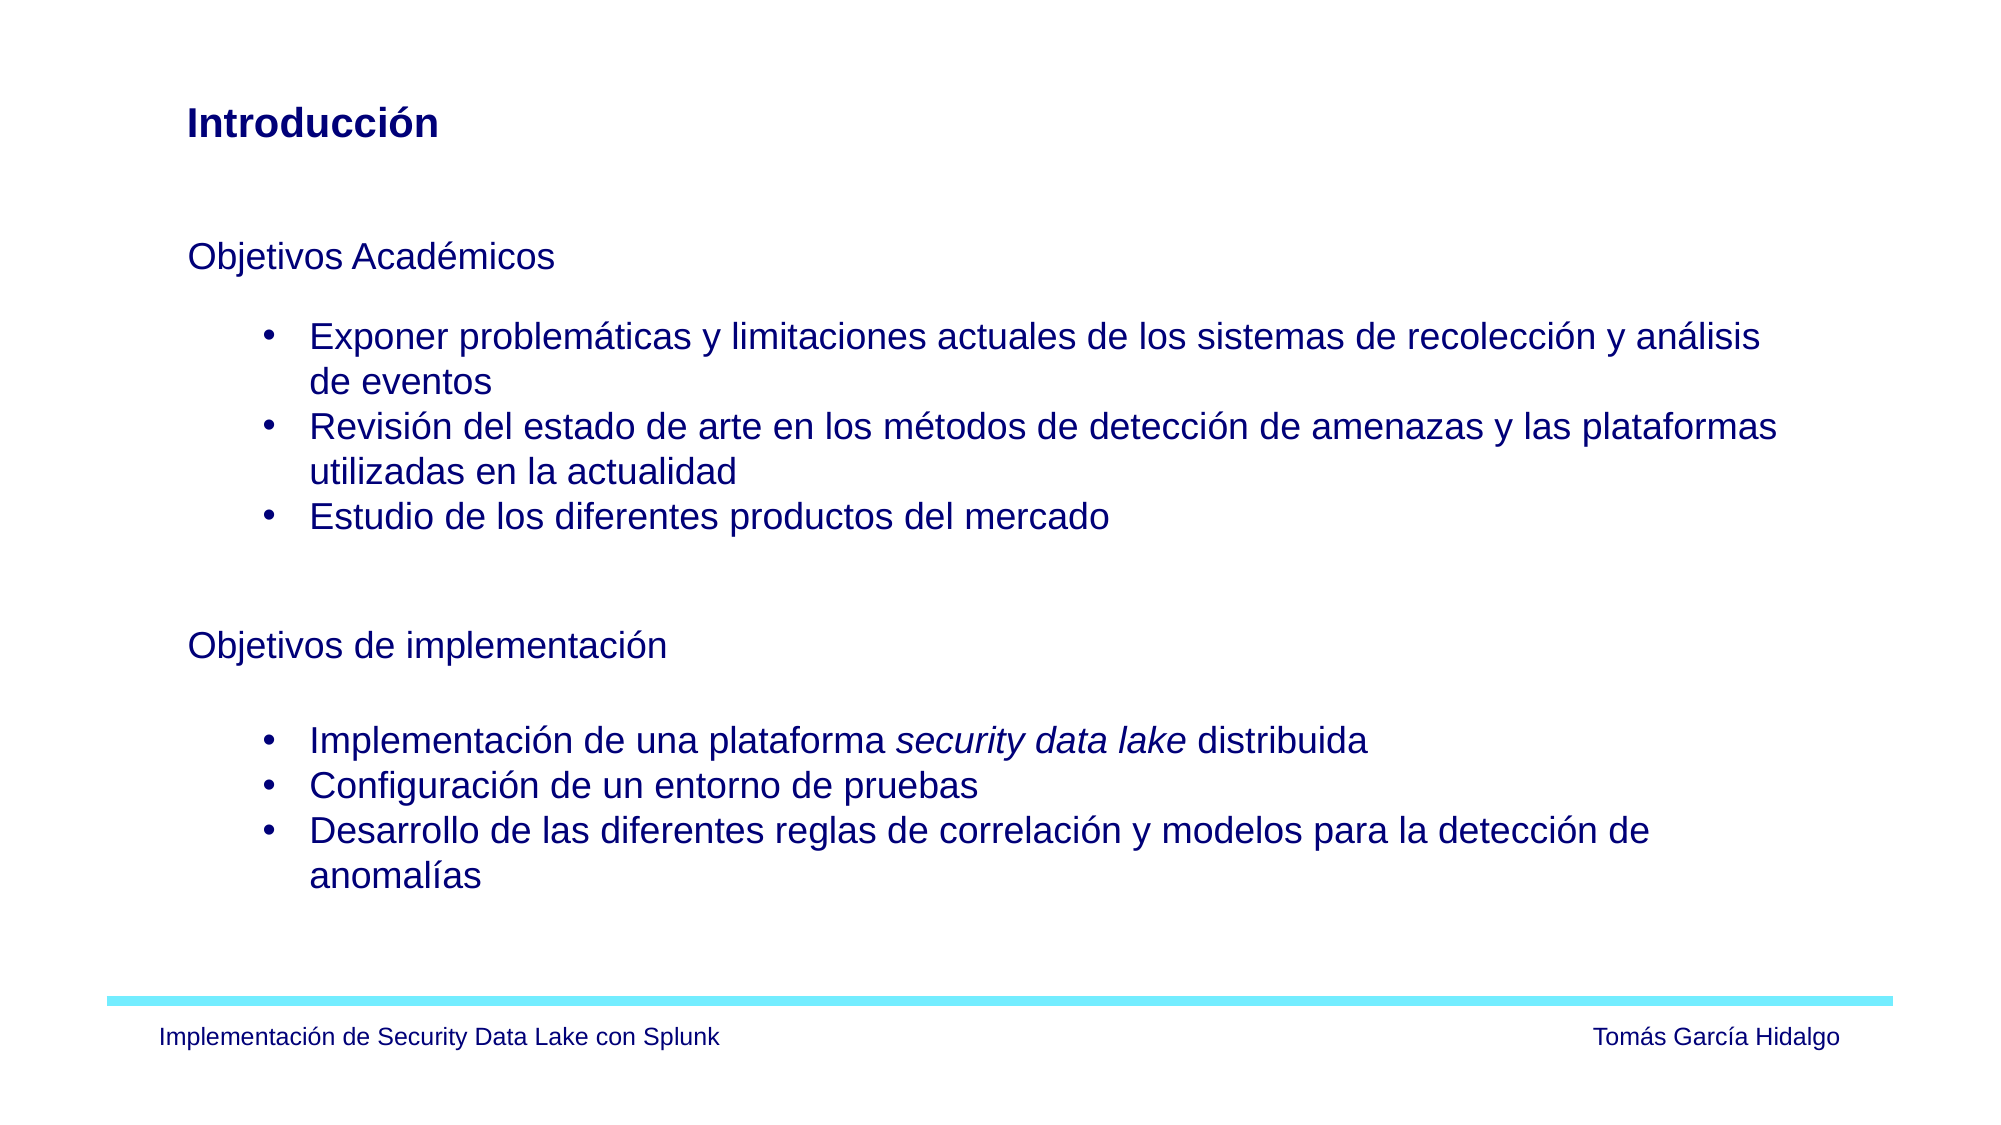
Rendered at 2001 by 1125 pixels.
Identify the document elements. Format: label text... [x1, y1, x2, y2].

text_box Objetivos de implementación Implementación de una plataforma security data lake distribuida Configuración de un entorno de pruebas Desarrollo de las diferentes reglas de correlación y modelos para la detección de anomalías [172, 614, 1828, 949]
text_box Tomás García Hidalgo [1572, 1016, 1856, 1075]
text_box Introducción [172, 88, 1827, 198]
text_box Objetivos Académicos Exponer problemáticas y limitaciones actuales de los sistemas de recolección y análisis de eventos Revisión del estado de arte en los métodos de detección de amenazas y las plataformas utilizadas en la actualidad Estudio de los diferentes productos del mercado [172, 224, 1828, 590]
text_box Implementación de Security Data Lake con Splunk [144, 1016, 739, 1075]
